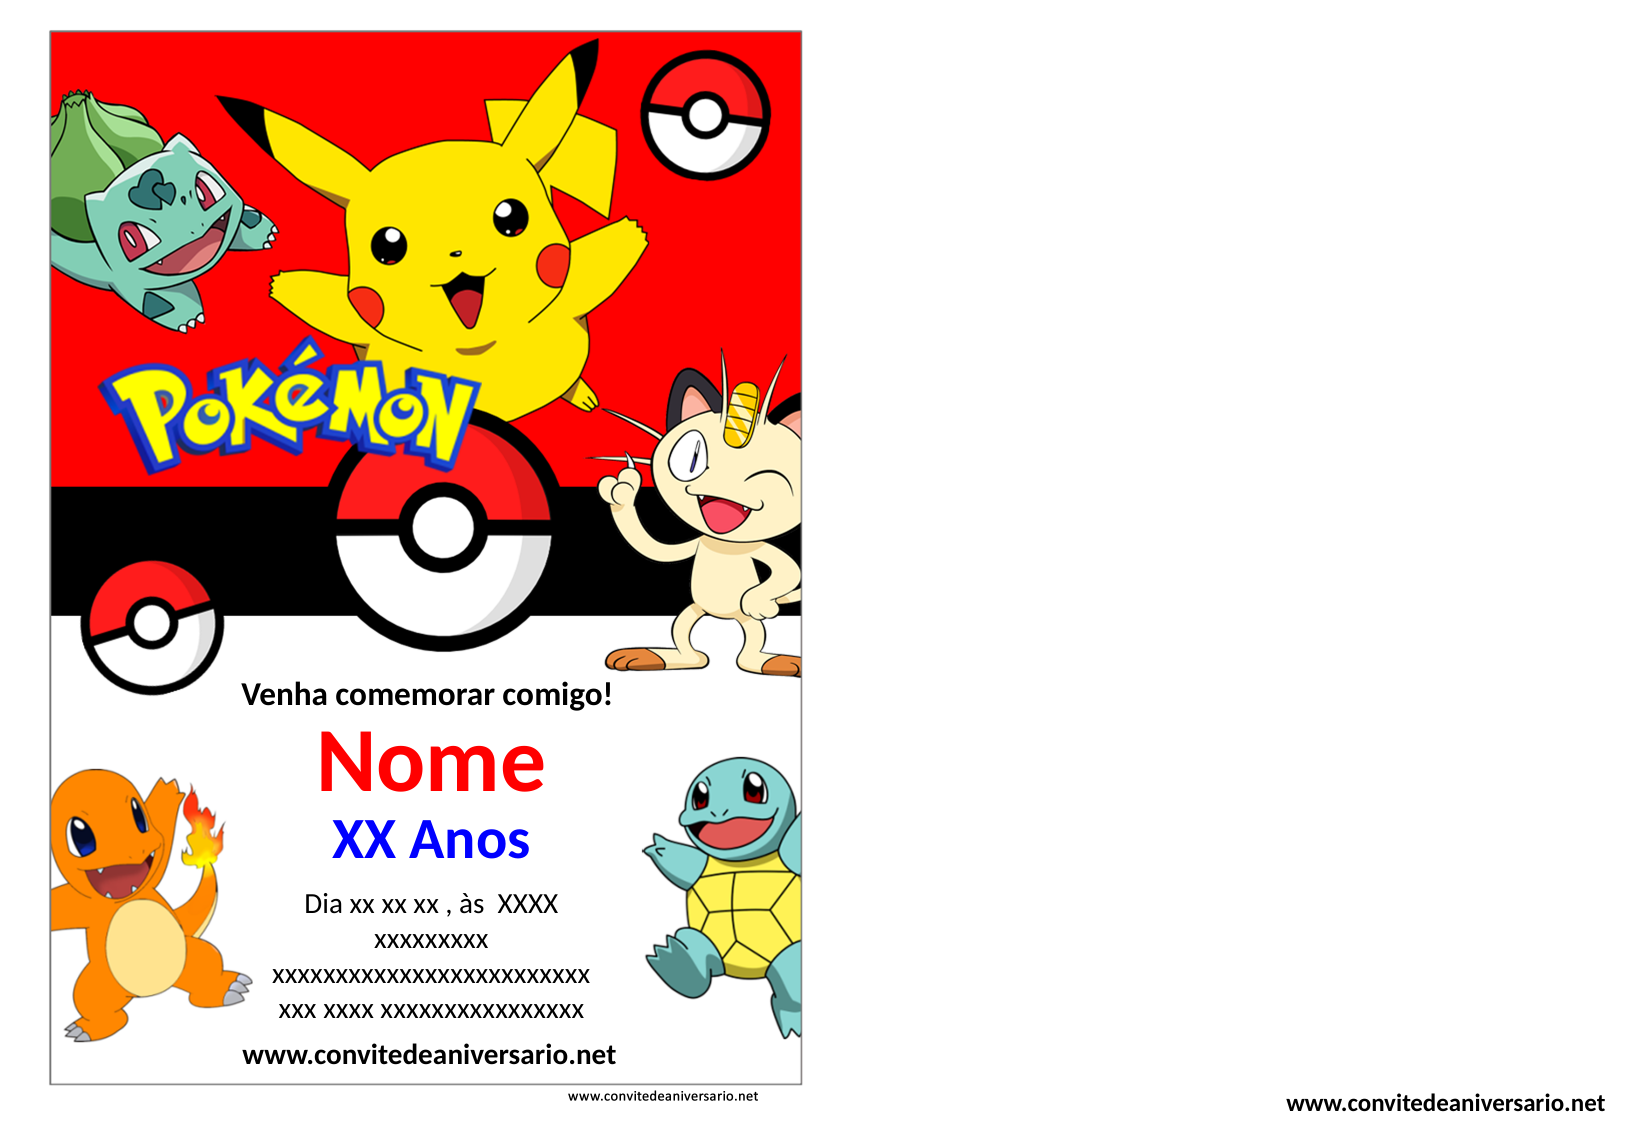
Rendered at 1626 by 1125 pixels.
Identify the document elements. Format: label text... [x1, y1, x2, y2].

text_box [27, 15, 825, 1109]
text_box www.convitedeaniversario.net [1271, 1079, 1622, 1125]
